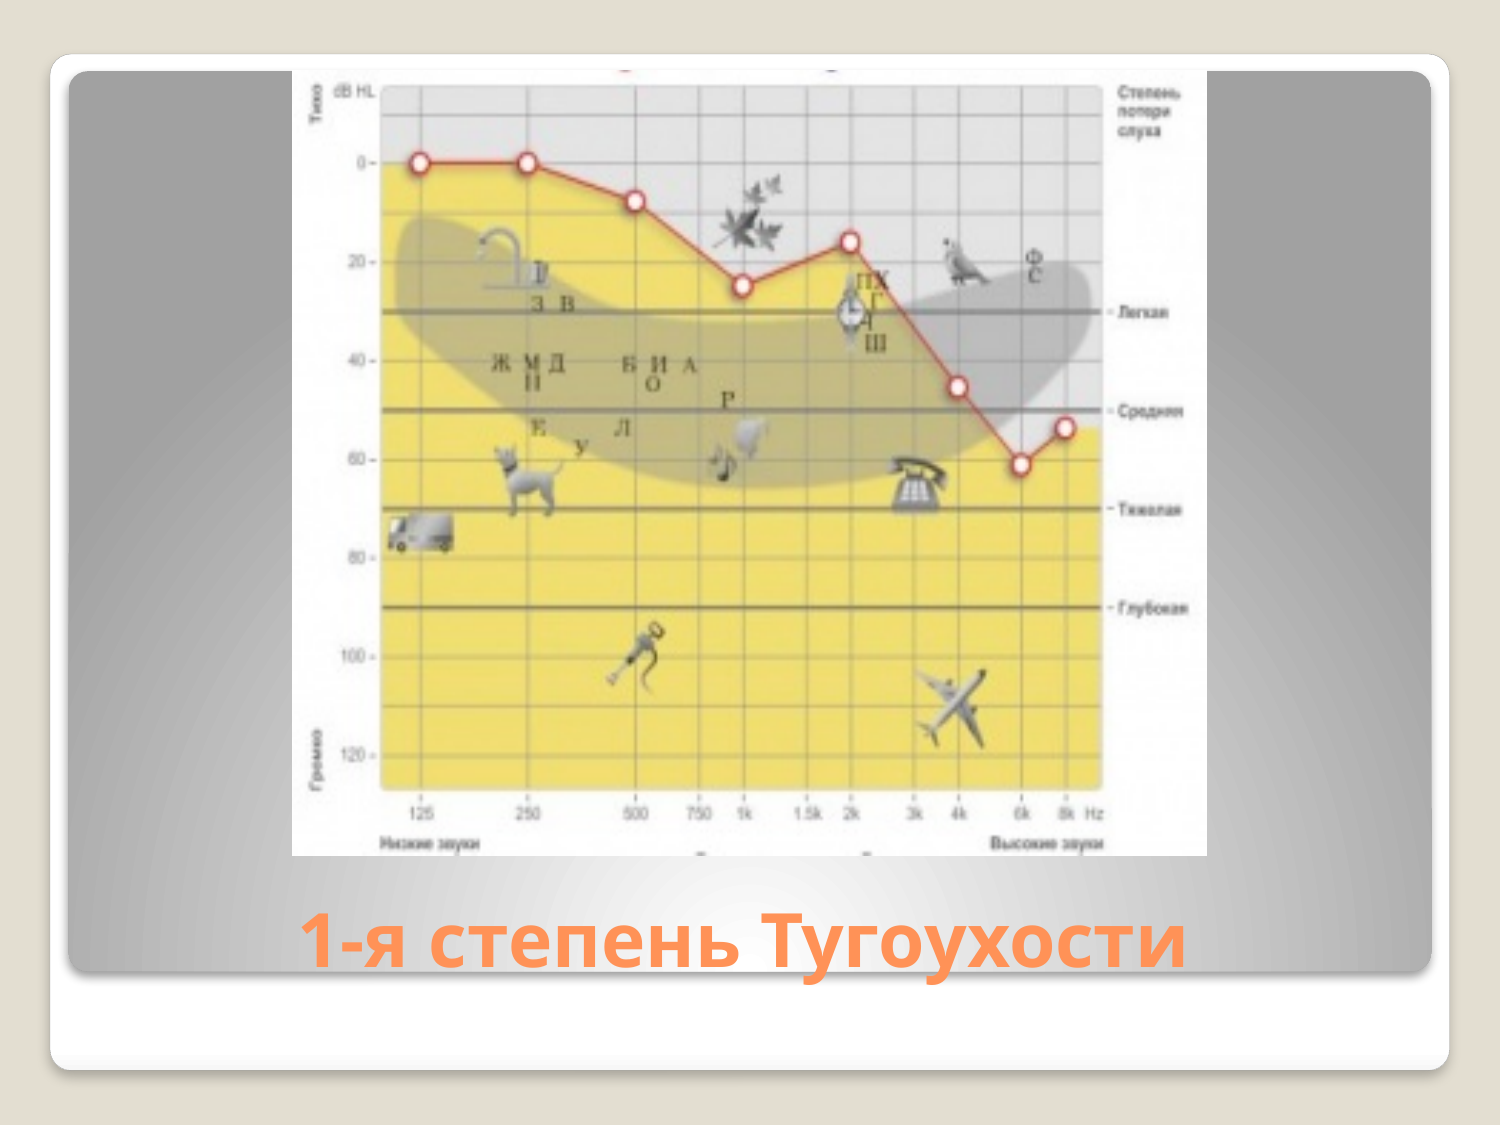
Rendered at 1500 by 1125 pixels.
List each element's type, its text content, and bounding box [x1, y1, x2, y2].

title 1-я степень Тугоухости [82, 817, 1425, 990]
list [292, 70, 1208, 856]
